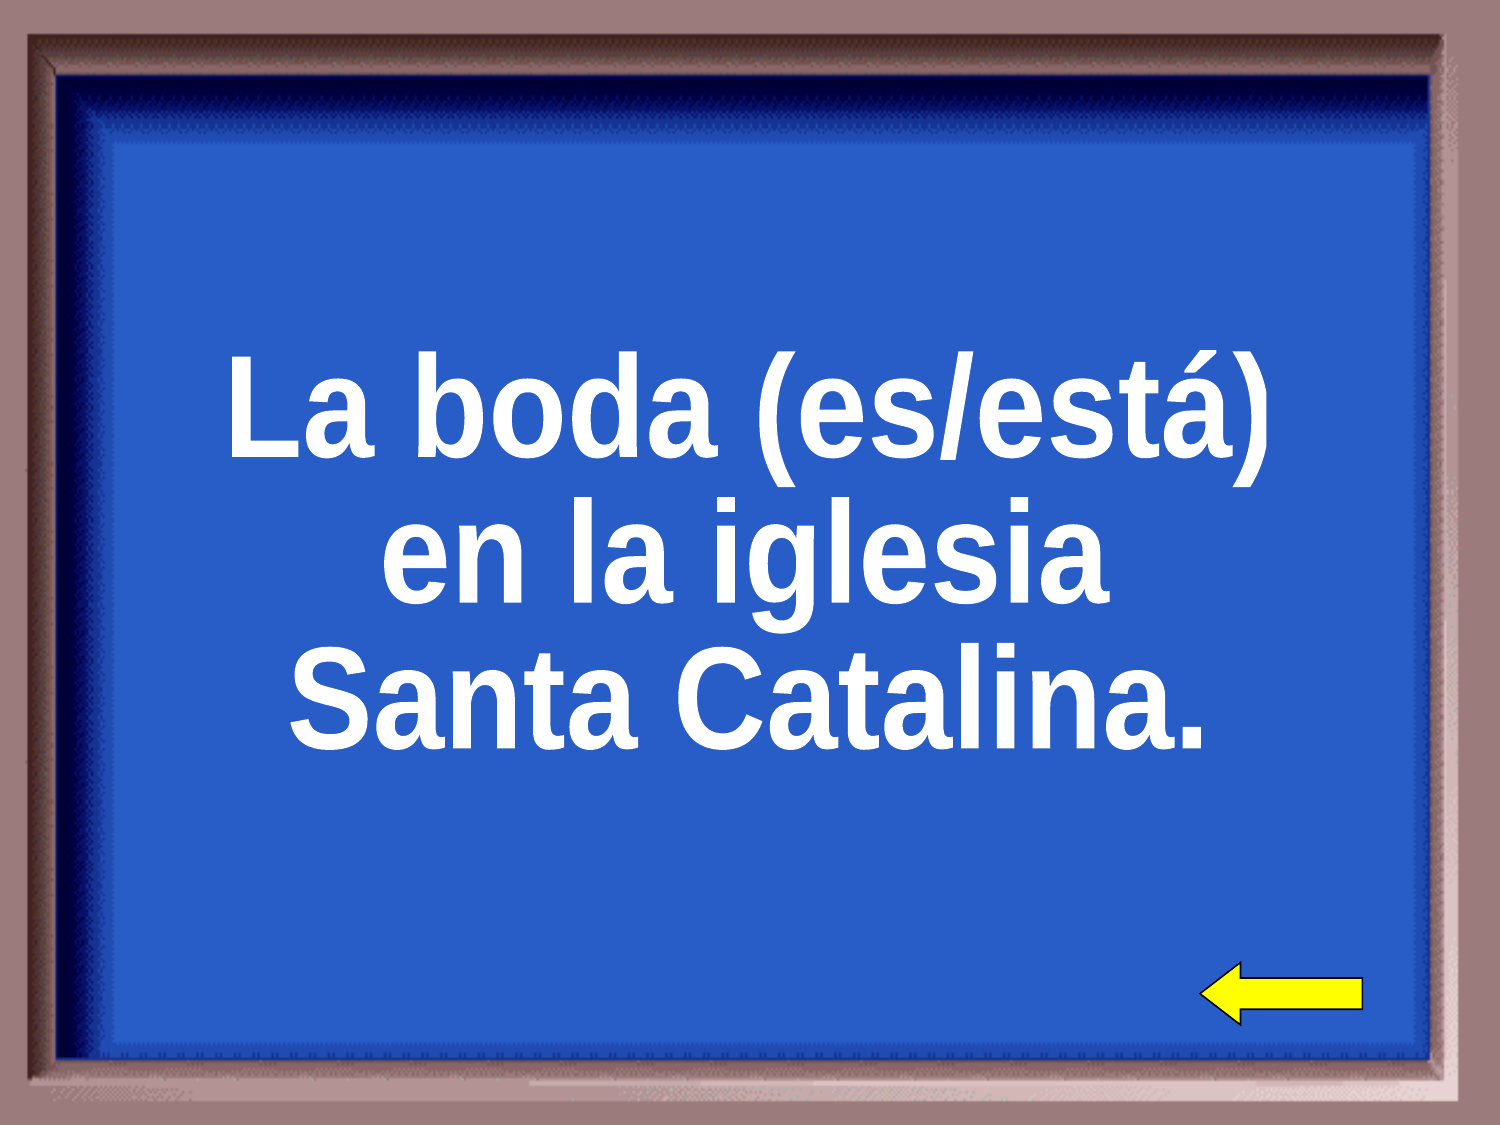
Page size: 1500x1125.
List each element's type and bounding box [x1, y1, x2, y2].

picture [0, 0, 1500, 1125]
text_box [1199, 962, 1363, 1025]
